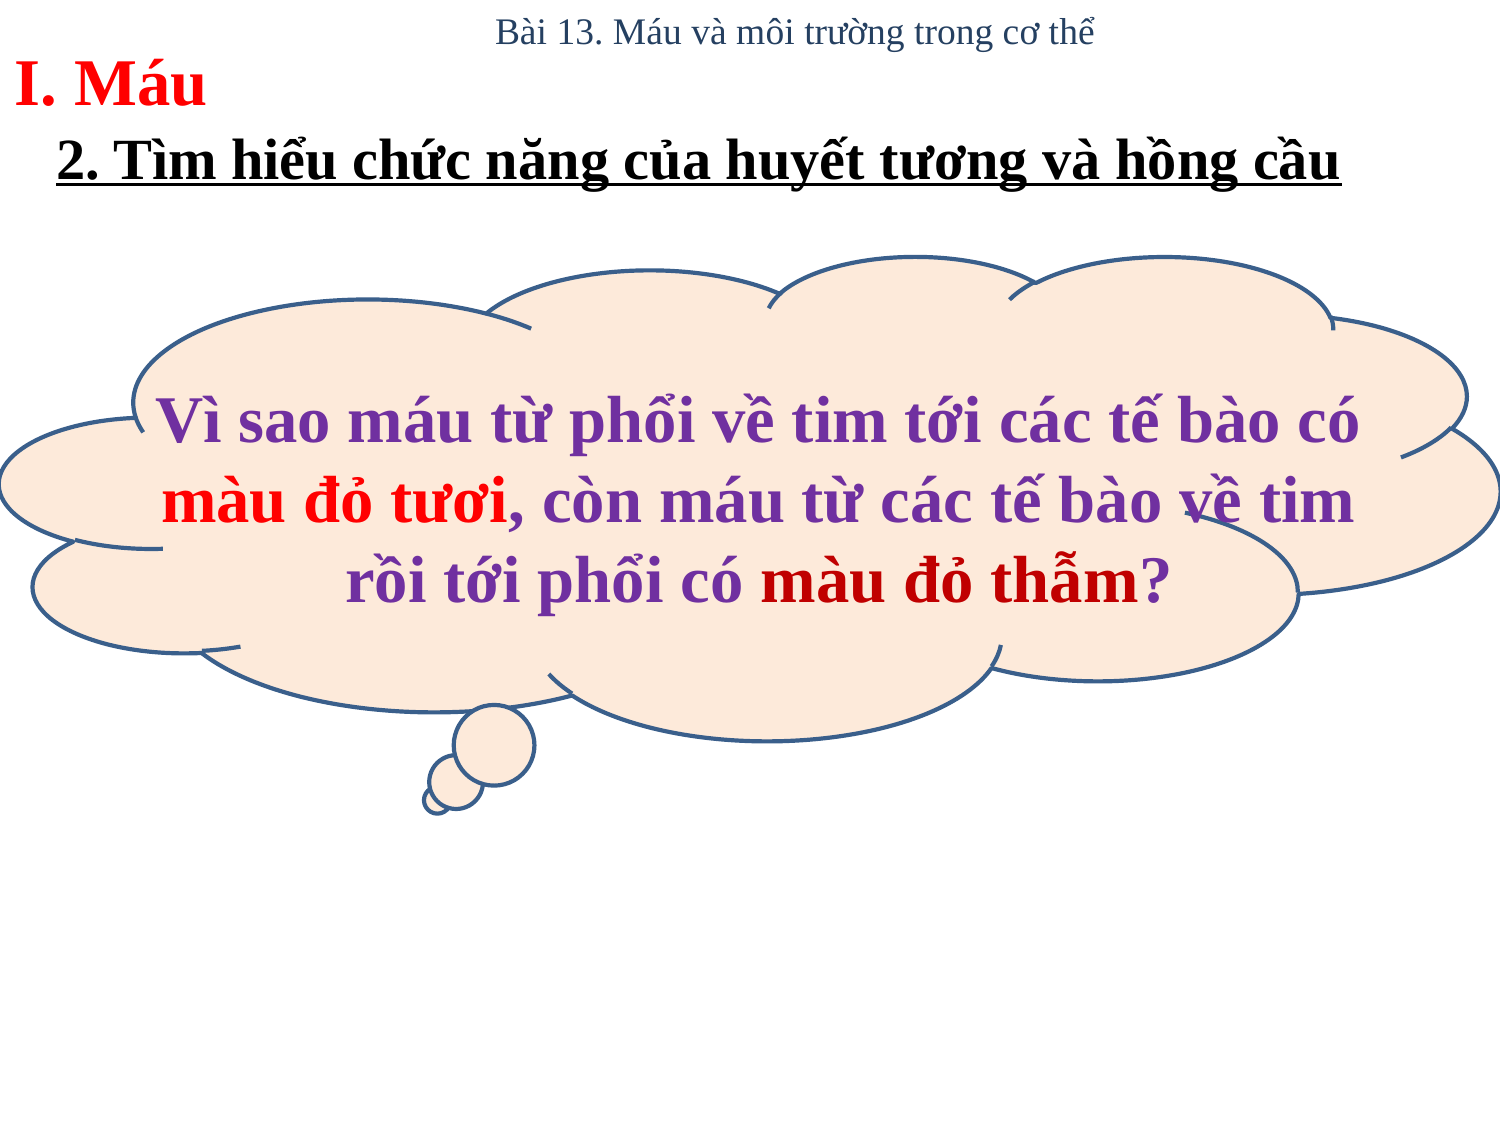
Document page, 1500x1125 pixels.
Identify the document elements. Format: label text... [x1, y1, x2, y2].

text_box Bài 13. Máu và môi trường trong cơ thể [324, 0, 1266, 31]
text_box [144, 254, 1500, 581]
text_box I. Máu [0, 31, 1418, 127]
text_box [0, 416, 1289, 816]
text_box Vì sao máu từ phổi về tim tới các tế bào có màu đỏ tươi, còn máu từ các tế bào về tim rồi tới phổi có màu đỏ thẫm? [123, 368, 1394, 624]
text_box 2. Tìm hiểu chức năng của huyết tương và hồng cầu [41, 113, 1365, 199]
